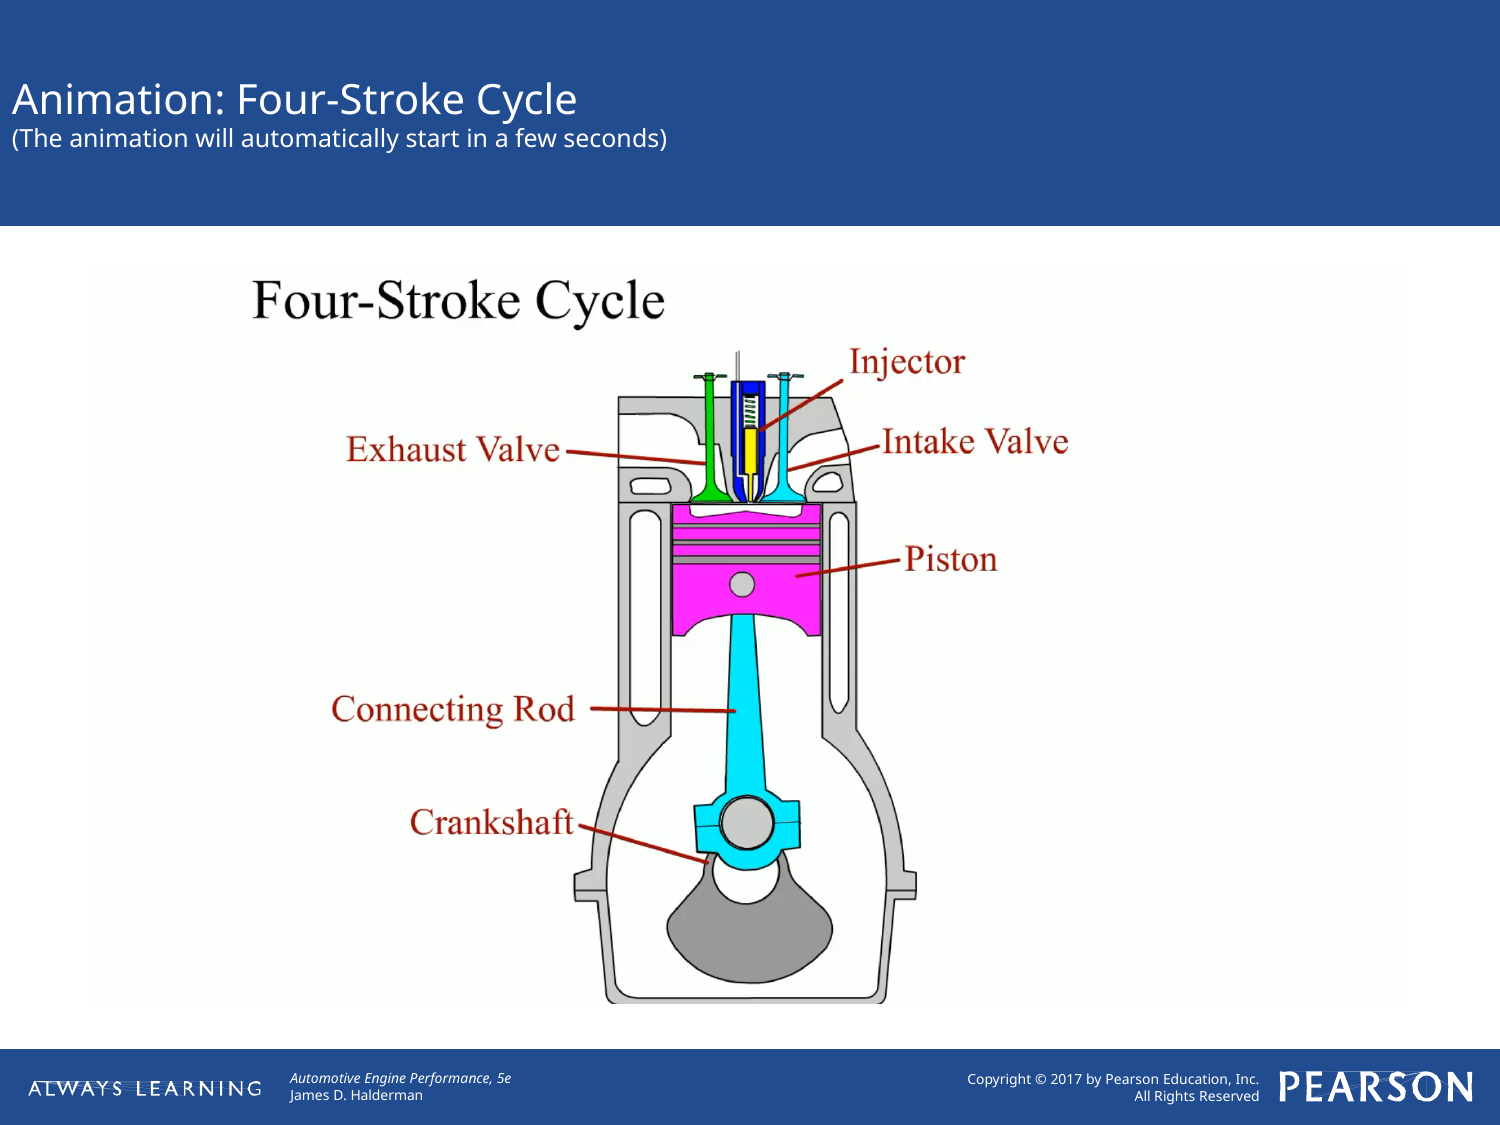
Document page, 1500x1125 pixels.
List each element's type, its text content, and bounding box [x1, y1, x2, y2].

title Animation: Four-Stroke Cycle (The animation will automatically start in a few seconds) [0, 0, 1500, 226]
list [89, 262, 1411, 1006]
